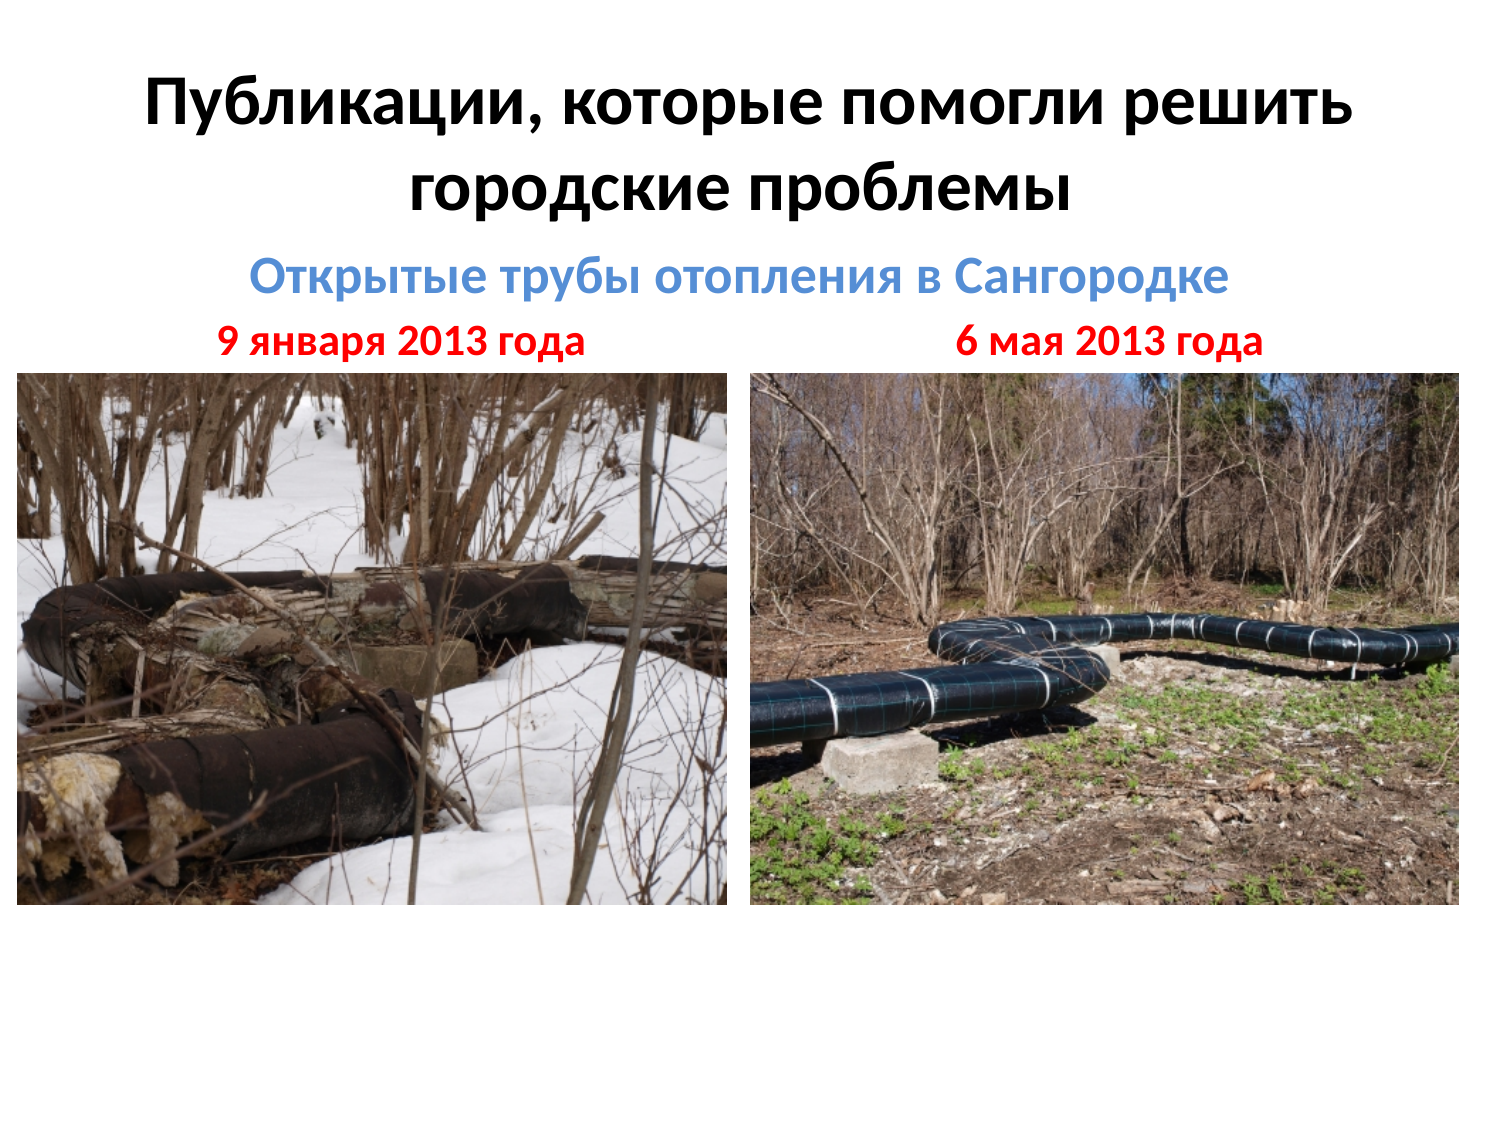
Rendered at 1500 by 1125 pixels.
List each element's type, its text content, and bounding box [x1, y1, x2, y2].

text_box Открытые трубы отопления в Сангородке [159, 231, 1321, 313]
text_box 9 января 2013 года [183, 313, 621, 371]
picture [749, 373, 1459, 906]
text_box 6 мая 2013 года [891, 302, 1329, 371]
title Публикации, которые помогли решить городские проблемы [75, 45, 1425, 233]
picture [17, 373, 727, 906]
